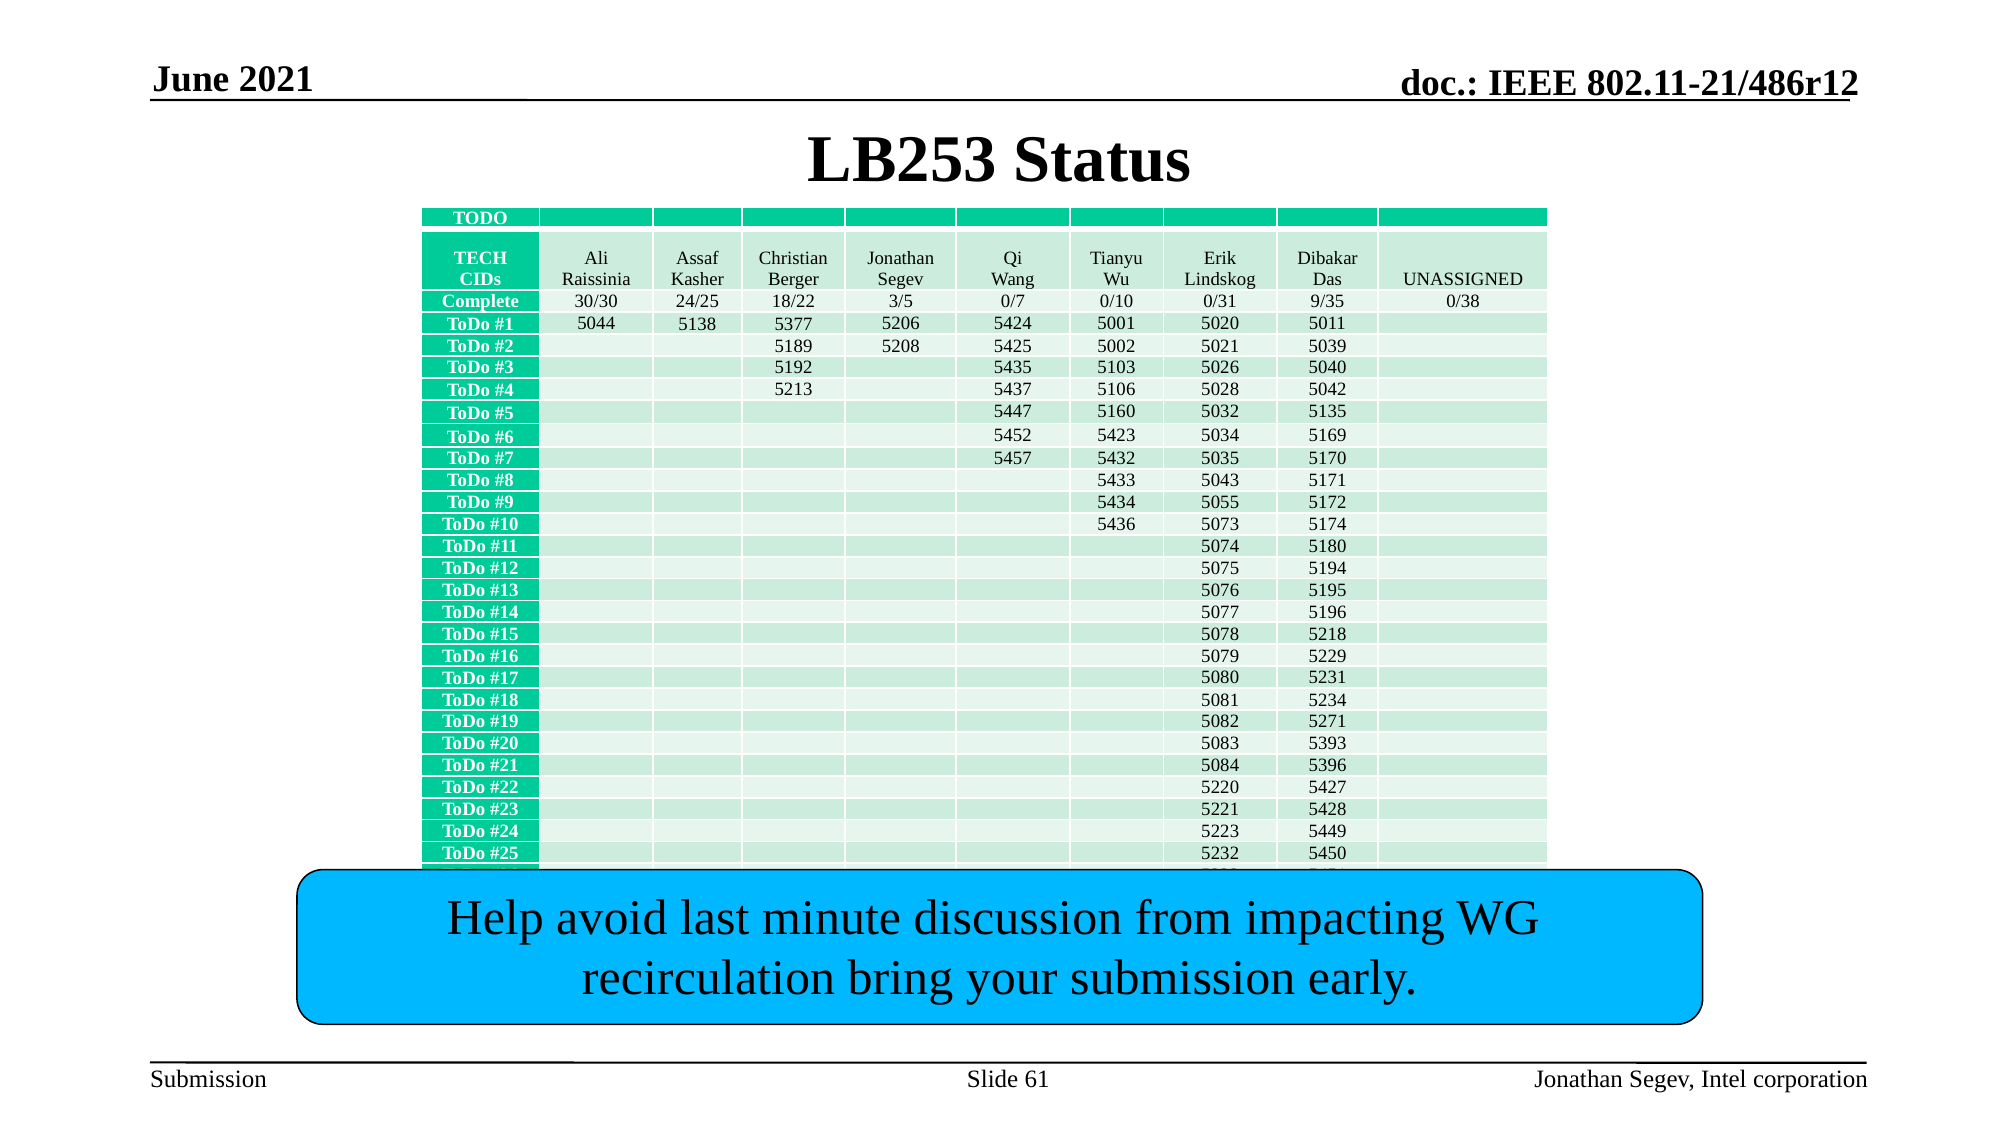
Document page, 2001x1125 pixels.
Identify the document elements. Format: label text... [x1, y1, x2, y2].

table_cell [1379, 864, 1547, 869]
table_cell 5452 [957, 424, 1069, 446]
table_cell [654, 579, 741, 600]
table_cell 5220 [1164, 777, 1276, 797]
table_cell Jonathan Segev [846, 232, 955, 289]
table_cell 5073 [1164, 514, 1276, 534]
table_cell [743, 601, 844, 621]
table_cell [1379, 623, 1547, 643]
table_cell 5393 [1278, 733, 1377, 753]
table_header [654, 208, 741, 226]
table_cell [1071, 579, 1163, 600]
table_cell 5232 [1164, 842, 1276, 862]
table_cell [743, 401, 844, 423]
footer Jonathan Segev, Intel corporation [1171, 1061, 1869, 1093]
table_cell [1071, 733, 1163, 753]
table_cell [957, 667, 1069, 687]
table_cell ToDo #8 [422, 470, 539, 490]
table_cell [957, 558, 1069, 578]
table_cell ToDo #25 [422, 842, 539, 862]
table_cell 5002 [1071, 335, 1163, 355]
table_cell [957, 579, 1069, 600]
table_cell [1379, 820, 1547, 841]
text_box Help avoid last minute discussion from impacting WG recirculation bring your submission early. [296, 869, 1703, 1025]
table_cell Ali Raissinia [540, 232, 652, 289]
table_cell ToDo #10 [422, 514, 539, 534]
table_cell [957, 820, 1069, 841]
table_cell 5028 [1164, 379, 1276, 399]
table_cell 5076 [1164, 579, 1276, 600]
table_cell [1379, 777, 1547, 797]
table_cell [1071, 864, 1163, 869]
table_cell [743, 820, 844, 841]
table_cell [654, 379, 741, 399]
table_cell Christian Berger [743, 232, 844, 289]
table_header [957, 208, 1069, 226]
table_cell 5078 [1164, 623, 1276, 643]
table_header [846, 208, 955, 226]
table_cell [540, 401, 652, 423]
table_cell 5074 [1164, 536, 1276, 556]
table_cell [957, 864, 1069, 869]
table_cell [540, 514, 652, 534]
table_cell [654, 424, 741, 446]
table_cell [1379, 379, 1547, 399]
table_cell 5449 [1278, 820, 1377, 841]
table_cell [743, 864, 844, 869]
slide_number Slide 61 [950, 1061, 1067, 1123]
table_cell [654, 357, 741, 377]
table_cell [957, 514, 1069, 534]
table_cell 5428 [1278, 799, 1377, 819]
table_cell [1071, 645, 1163, 665]
table_cell 5451 [1278, 864, 1377, 869]
table_cell ToDo #2 [422, 335, 539, 355]
table_cell Complete [422, 291, 539, 311]
table_cell 5233 [1164, 864, 1276, 869]
table_cell 5055 [1164, 492, 1276, 512]
table_cell [1071, 842, 1163, 862]
table_cell [957, 689, 1069, 709]
table_cell [540, 777, 652, 797]
table_cell ToDo #9 [422, 492, 539, 512]
table_cell Erik Lindskog [1164, 232, 1276, 289]
table_cell 5160 [1071, 401, 1163, 423]
table_cell [957, 536, 1069, 556]
table_cell [540, 864, 652, 869]
table_cell 5103 [1071, 357, 1163, 377]
table_cell 24/25 [654, 291, 741, 311]
table_cell [743, 777, 844, 797]
table_cell [846, 601, 955, 621]
table_cell [540, 536, 652, 556]
table_cell ToDo #22 [422, 777, 539, 797]
table_cell 5079 [1164, 645, 1276, 665]
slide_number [152, 54, 563, 100]
table_cell 5423 [1071, 424, 1163, 446]
table_cell [957, 799, 1069, 819]
table_cell [1379, 335, 1547, 355]
table_cell [743, 842, 844, 862]
table_cell ToDo #12 [422, 558, 539, 578]
table_cell [654, 755, 741, 775]
table_cell [957, 601, 1069, 621]
table_cell 5001 [1071, 313, 1163, 333]
table_cell [1379, 514, 1547, 534]
table_cell [1071, 689, 1163, 709]
table_cell [743, 470, 844, 490]
table_cell [846, 470, 955, 490]
table_cell [846, 379, 955, 399]
table_cell [957, 755, 1069, 775]
table_cell 5424 [957, 313, 1069, 333]
table_cell ToDo #15 [422, 623, 539, 643]
table_cell [540, 755, 652, 775]
table_cell 9/35 [1278, 291, 1377, 311]
table_cell [846, 558, 955, 578]
table_cell [654, 733, 741, 753]
table_cell 0/38 [1379, 291, 1547, 311]
table_cell 5377 [743, 313, 844, 333]
table_cell [540, 424, 652, 446]
table_cell 5044 [540, 313, 652, 333]
table_cell [654, 820, 741, 841]
table_cell 5174 [1278, 514, 1377, 534]
table_cell [1379, 601, 1547, 621]
table_cell [743, 799, 844, 819]
table_cell [743, 579, 844, 600]
table_cell [540, 820, 652, 841]
table_cell [654, 448, 741, 468]
table_cell ToDo #26 [422, 864, 539, 869]
table_cell [1379, 558, 1547, 578]
table_cell 5427 [1278, 777, 1377, 797]
table_cell [1379, 357, 1547, 377]
table_cell TECH CIDs [422, 232, 539, 289]
table_cell UNASSIGNED [1379, 232, 1547, 289]
table_cell [846, 448, 955, 468]
table_cell [1379, 579, 1547, 600]
table_cell [743, 733, 844, 753]
table_cell 5229 [1278, 645, 1377, 665]
table_cell [743, 514, 844, 534]
table_cell 0/7 [957, 291, 1069, 311]
table_cell [1071, 755, 1163, 775]
table_cell ToDo #14 [422, 601, 539, 621]
table_cell 5195 [1278, 579, 1377, 600]
table_cell [540, 601, 652, 621]
table_cell [846, 733, 955, 753]
table_cell ToDo #18 [422, 689, 539, 709]
table_cell [743, 536, 844, 556]
table_cell [743, 424, 844, 446]
table_cell [540, 689, 652, 709]
table_header TODO [422, 208, 539, 226]
table_cell [540, 667, 652, 687]
table_cell 0/10 [1071, 291, 1163, 311]
table_cell [654, 335, 741, 355]
table_cell [540, 379, 652, 399]
table_cell ToDo #3 [422, 357, 539, 377]
table_cell [1379, 313, 1547, 333]
table_cell [540, 711, 652, 731]
table_cell [1071, 536, 1163, 556]
table_cell 5434 [1071, 492, 1163, 512]
table_cell [846, 514, 955, 534]
table_cell 5043 [1164, 470, 1276, 490]
table_cell [743, 623, 844, 643]
table_cell [846, 492, 955, 512]
table_header [1278, 208, 1377, 226]
table_cell [846, 667, 955, 687]
table_cell 5196 [1278, 601, 1377, 621]
table_cell [1379, 645, 1547, 665]
table_cell [540, 335, 652, 355]
table_cell [654, 799, 741, 819]
table_cell [846, 623, 955, 643]
table_cell [1071, 799, 1163, 819]
table_cell 5447 [957, 401, 1069, 423]
table_cell [654, 777, 741, 797]
table_cell [1379, 755, 1547, 775]
table_cell 5011 [1278, 313, 1377, 333]
table_cell [654, 864, 741, 869]
table_cell [1071, 558, 1163, 578]
table_cell 5172 [1278, 492, 1377, 512]
table_cell [1071, 667, 1163, 687]
table_cell 5106 [1071, 379, 1163, 399]
table_cell 5077 [1164, 601, 1276, 621]
table_cell 5169 [1278, 424, 1377, 446]
table_cell 0/31 [1164, 291, 1276, 311]
table_cell 5208 [846, 335, 955, 355]
table_cell [1379, 470, 1547, 490]
table_cell [1379, 401, 1547, 423]
table_cell ToDo #7 [422, 448, 539, 468]
table_cell 5021 [1164, 335, 1276, 355]
table_cell [1379, 799, 1547, 819]
table_cell [540, 558, 652, 578]
table_cell [540, 492, 652, 512]
table_cell [540, 645, 652, 665]
table_cell [654, 842, 741, 862]
table_cell [957, 711, 1069, 731]
table_cell 5231 [1278, 667, 1377, 687]
table_cell 30/30 [540, 291, 652, 311]
table_cell [743, 448, 844, 468]
table_cell 5425 [957, 335, 1069, 355]
table_cell [846, 579, 955, 600]
table_cell [540, 733, 652, 753]
table_cell [1379, 842, 1547, 862]
table_cell [540, 579, 652, 600]
table_cell [743, 755, 844, 775]
table_cell 5080 [1164, 667, 1276, 687]
table_cell [1379, 733, 1547, 753]
table_cell [654, 689, 741, 709]
table_cell [743, 711, 844, 731]
table_cell ToDo #23 [422, 799, 539, 819]
table_cell 5032 [1164, 401, 1276, 423]
table_header [540, 208, 652, 226]
table_cell [743, 492, 844, 512]
table_cell [1379, 711, 1547, 731]
table_cell 5234 [1278, 689, 1377, 709]
table_cell [846, 864, 955, 869]
table_cell [846, 755, 955, 775]
table_cell [957, 623, 1069, 643]
table_cell [846, 536, 955, 556]
table_cell [846, 689, 955, 709]
table_cell [846, 842, 955, 862]
table_cell [540, 842, 652, 862]
table_cell [957, 645, 1069, 665]
table_cell [1379, 424, 1547, 446]
table_cell [654, 401, 741, 423]
table_cell [1379, 689, 1547, 709]
table_cell 5083 [1164, 733, 1276, 753]
table_cell [540, 623, 652, 643]
table_cell 5138 [654, 313, 741, 333]
table_cell [957, 777, 1069, 797]
table_cell 3/5 [846, 291, 955, 311]
table_cell 5171 [1278, 470, 1377, 490]
table_cell 5435 [957, 357, 1069, 377]
table_cell ToDo #21 [422, 755, 539, 775]
table_cell 5218 [1278, 623, 1377, 643]
table_cell [846, 401, 955, 423]
table_cell [743, 667, 844, 687]
table_cell ToDo #11 [422, 536, 539, 556]
table_cell 5396 [1278, 755, 1377, 775]
table_cell [957, 492, 1069, 512]
table_cell [540, 470, 652, 490]
table_cell [1071, 820, 1163, 841]
table_cell Assaf Kasher [654, 232, 741, 289]
table_cell 5457 [957, 448, 1069, 468]
title LB253 Status [149, 112, 1850, 197]
table_cell [654, 645, 741, 665]
table_cell [1071, 601, 1163, 621]
table_cell 5436 [1071, 514, 1163, 534]
table_cell 5042 [1278, 379, 1377, 399]
table_cell ToDo #24 [422, 820, 539, 841]
table_cell [654, 667, 741, 687]
table_cell 5437 [957, 379, 1069, 399]
table_header [743, 208, 844, 226]
table_cell [654, 558, 741, 578]
table_header [1379, 208, 1547, 226]
table_cell 5039 [1278, 335, 1377, 355]
table_cell 5213 [743, 379, 844, 399]
table_cell 5075 [1164, 558, 1276, 578]
table_cell ToDo #17 [422, 667, 539, 687]
table_cell 5082 [1164, 711, 1276, 731]
table_cell [743, 558, 844, 578]
table_cell 5192 [743, 357, 844, 377]
table_cell [846, 777, 955, 797]
table_cell [743, 645, 844, 665]
table_cell Tianyu Wu [1071, 232, 1163, 289]
table_cell [957, 733, 1069, 753]
table_cell [957, 842, 1069, 862]
table_cell [1071, 711, 1163, 731]
table_cell ToDo #19 [422, 711, 539, 731]
table_header [1071, 208, 1163, 226]
table_cell 5221 [1164, 799, 1276, 819]
table_cell [654, 492, 741, 512]
table_cell [540, 799, 652, 819]
table_cell [957, 470, 1069, 490]
table_cell 5450 [1278, 842, 1377, 862]
table_cell 5271 [1278, 711, 1377, 731]
table_cell [540, 357, 652, 377]
table_cell 5084 [1164, 755, 1276, 775]
table_cell Dibakar Das [1278, 232, 1377, 289]
table_cell ToDo #20 [422, 733, 539, 753]
table_cell [654, 711, 741, 731]
table_cell 5433 [1071, 470, 1163, 490]
table_cell [654, 601, 741, 621]
table_cell [846, 711, 955, 731]
table_cell [1379, 667, 1547, 687]
table_cell Qi Wang [957, 232, 1069, 289]
table_cell ToDo #16 [422, 645, 539, 665]
table_cell 5432 [1071, 448, 1163, 468]
table_cell 5020 [1164, 313, 1276, 333]
table_cell ToDo #1 [422, 313, 539, 333]
table_cell [743, 689, 844, 709]
table_cell 5034 [1164, 424, 1276, 446]
table_cell ToDo #13 [422, 579, 539, 600]
table_cell [1071, 623, 1163, 643]
table_cell [1071, 777, 1163, 797]
table_cell ToDo #5 [422, 401, 539, 423]
table_cell ToDo #6 [422, 424, 539, 446]
table_cell 5206 [846, 313, 955, 333]
table_cell 5135 [1278, 401, 1377, 423]
table_cell 5189 [743, 335, 844, 355]
table_cell 5170 [1278, 448, 1377, 468]
table_cell 5040 [1278, 357, 1377, 377]
table_cell [654, 623, 741, 643]
table_cell 5194 [1278, 558, 1377, 578]
table_cell [654, 536, 741, 556]
table_cell 5081 [1164, 689, 1276, 709]
table_cell [1379, 448, 1547, 468]
table_cell 5026 [1164, 357, 1276, 377]
table_cell [846, 820, 955, 841]
table_cell 5180 [1278, 536, 1377, 556]
table_cell ToDo #4 [422, 379, 539, 399]
table_cell [846, 645, 955, 665]
table_cell [654, 514, 741, 534]
table_cell 5223 [1164, 820, 1276, 841]
table_header [1164, 208, 1276, 226]
table_cell 5035 [1164, 448, 1276, 468]
table_cell [846, 424, 955, 446]
table_cell 18/22 [743, 291, 844, 311]
table_cell [1379, 492, 1547, 512]
table_cell [540, 448, 652, 468]
table_cell [846, 799, 955, 819]
table_cell [654, 470, 741, 490]
table_cell [846, 357, 955, 377]
table_cell [1379, 536, 1547, 556]
